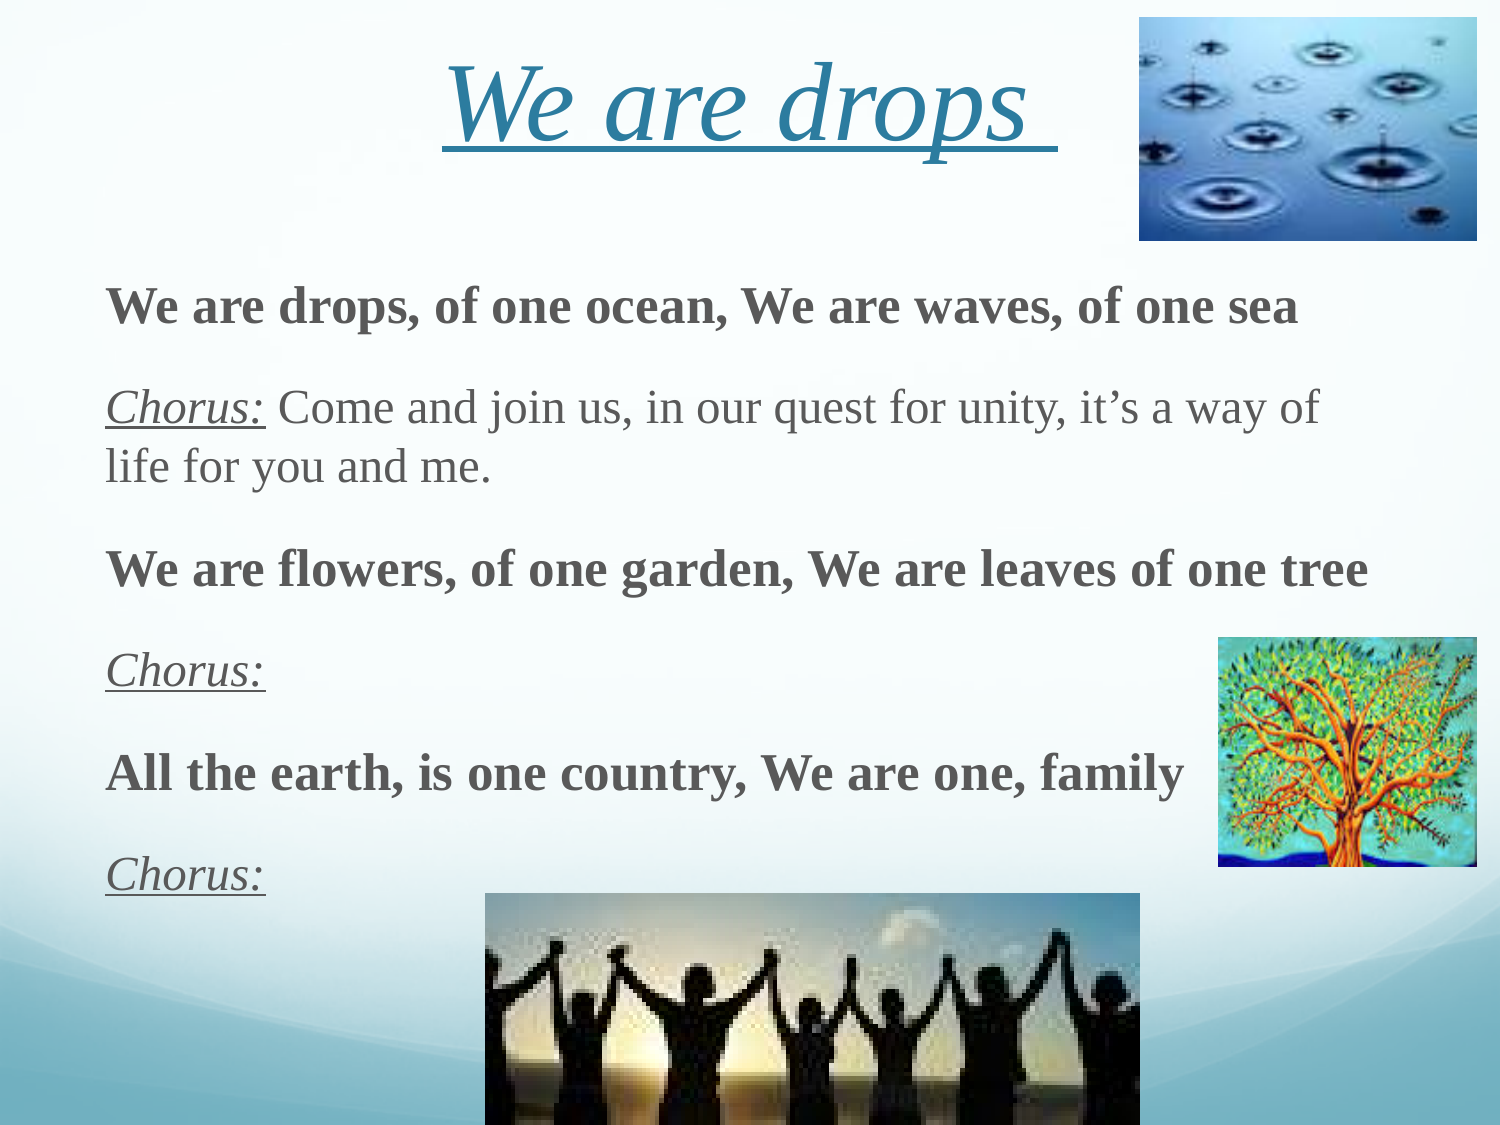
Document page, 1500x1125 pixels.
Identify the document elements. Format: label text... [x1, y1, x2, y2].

picture [1139, 17, 1477, 242]
list We are drops, of one ocean, We are waves, of one sea Chorus: Come and join us, in our quest for unity, it’s a way of life for you and me. We are flowers, of one garden, We are leaves of one tree Chorus: All the earth, is one country, We are one, family Chorus: [90, 262, 1410, 975]
picture [1217, 636, 1477, 868]
picture [484, 893, 1141, 1125]
title We are drops [90, 17, 1136, 170]
